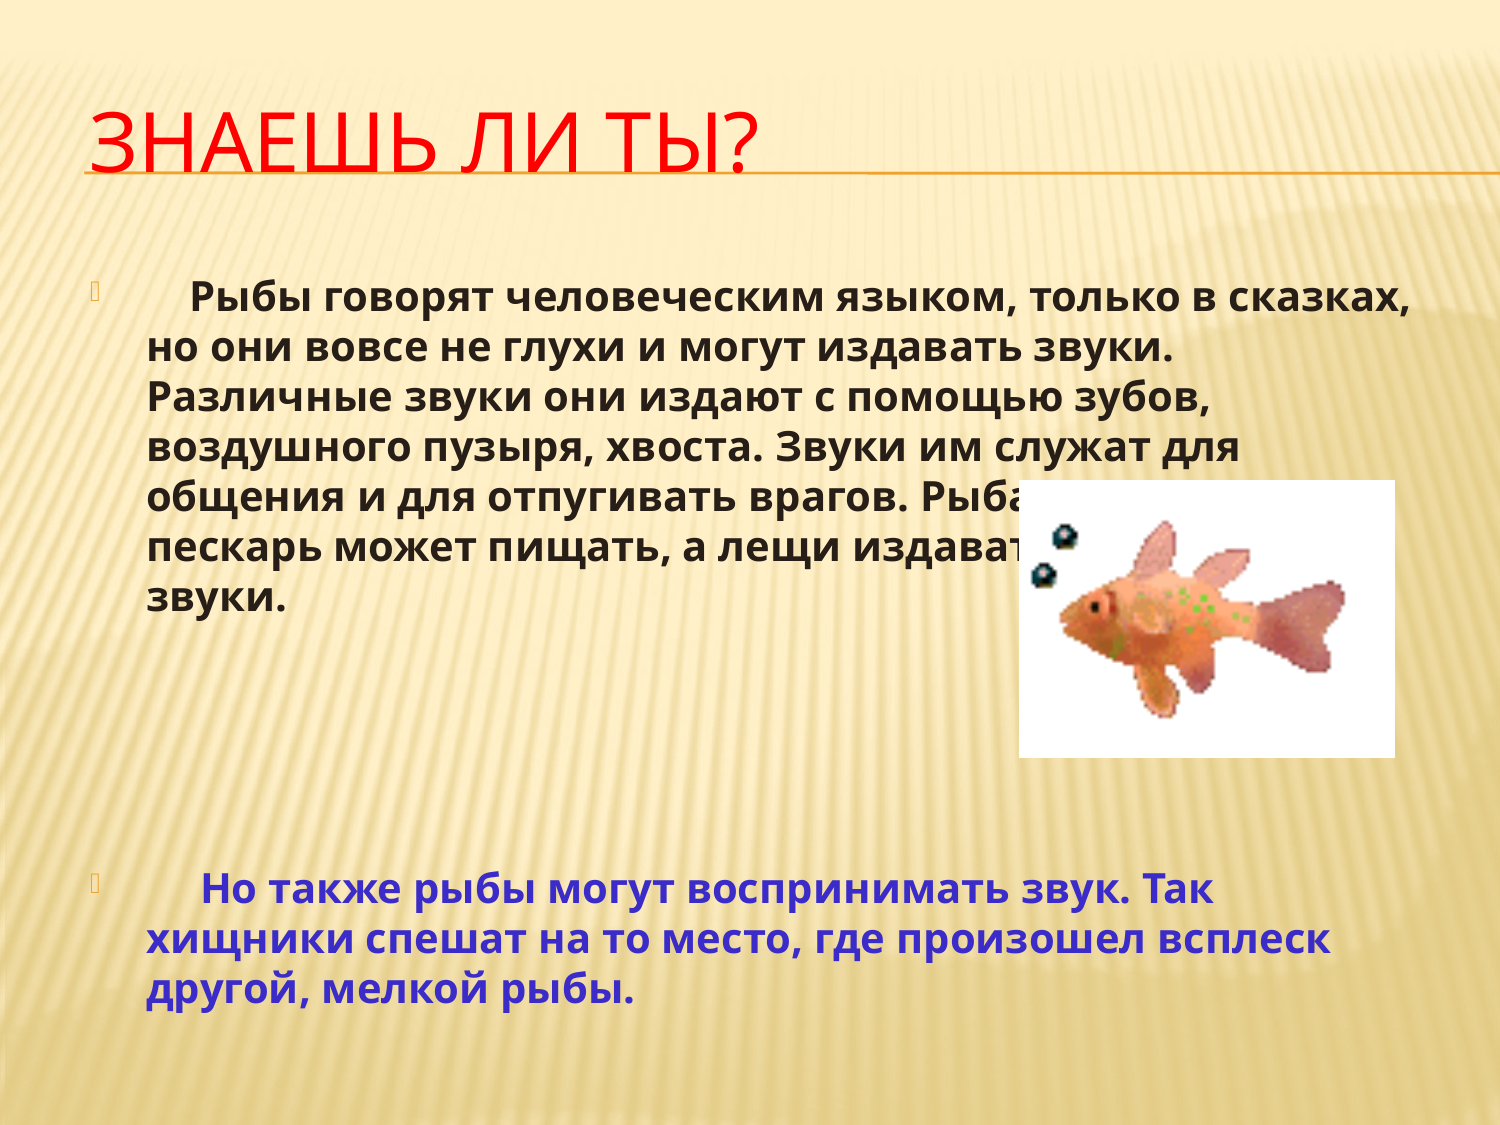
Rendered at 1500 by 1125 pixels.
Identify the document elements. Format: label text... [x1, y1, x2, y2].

list Рыбы говорят человеческим языком, только в сказках, но они вовсе не глухи и могут издавать звуки. Различные звуки они издают с помощью зубов, воздушного пузыря, хвоста. Звуки им служат для общения и для отпугивать врагов. Рыбаки знают, что пескарь может пищать, а лещи издавать булькающие звуки. Но также рыбы могут воспринимать звук. Так хищники спешат на то место, где произошел всплеск другой, мелкой рыбы. [74, 262, 1430, 1079]
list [1019, 480, 1395, 758]
title Знаешь ли ты? [75, 45, 1425, 234]
